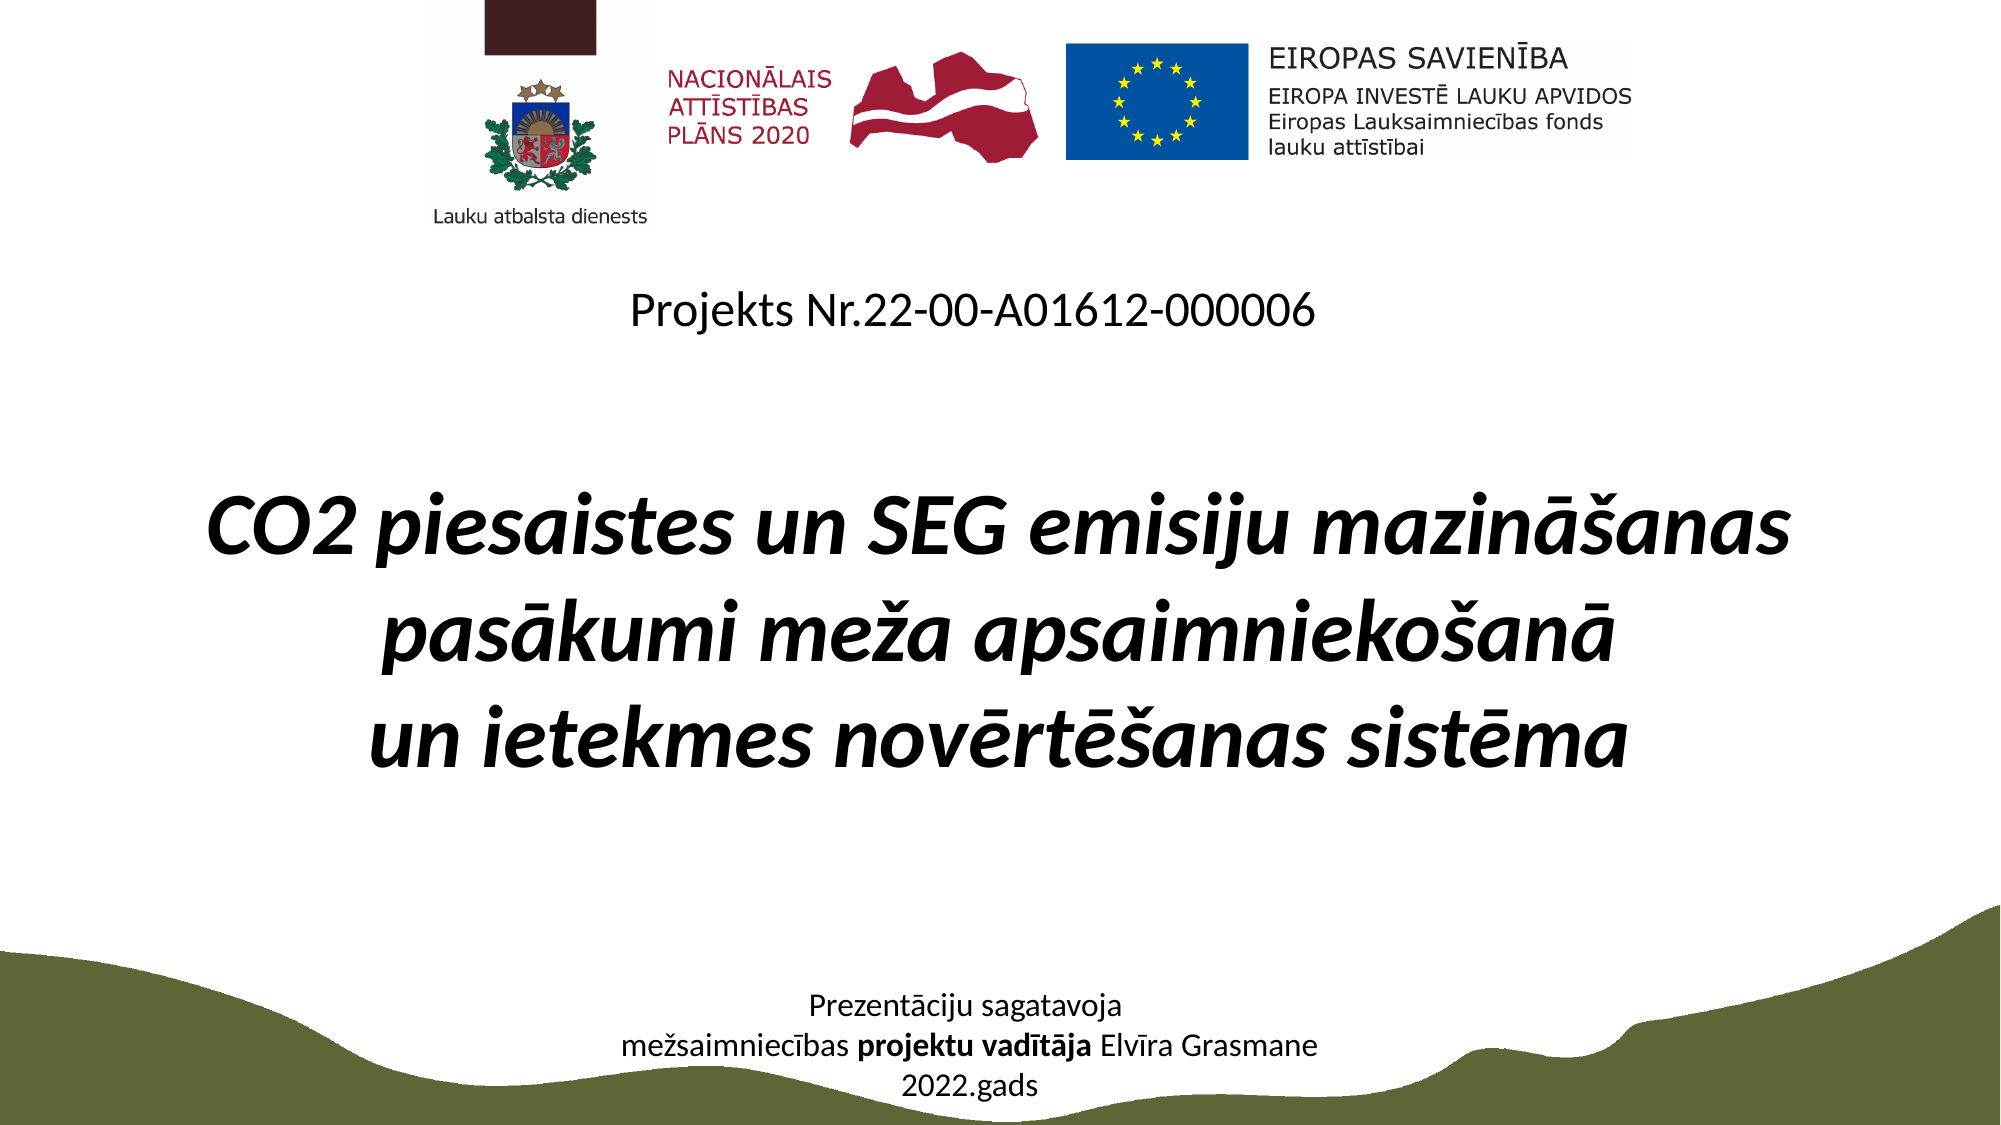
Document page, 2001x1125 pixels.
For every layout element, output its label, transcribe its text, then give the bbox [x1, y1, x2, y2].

text_box Projekts Nr.22-00-A01612-000006 [383, 269, 1563, 345]
title CO2 piesaistes un SEG emisiju mazināšanas pasākumi meža apsaimniekošanā un ietekmes novērtēšanas sistēma [32, 356, 1968, 806]
text_box Prezentāciju sagatavoja mežsaimniecības projektu vadītāja Elvīra Grasmane 2022.gads [590, 975, 1349, 1111]
picture [0, 0, 2001, 1125]
